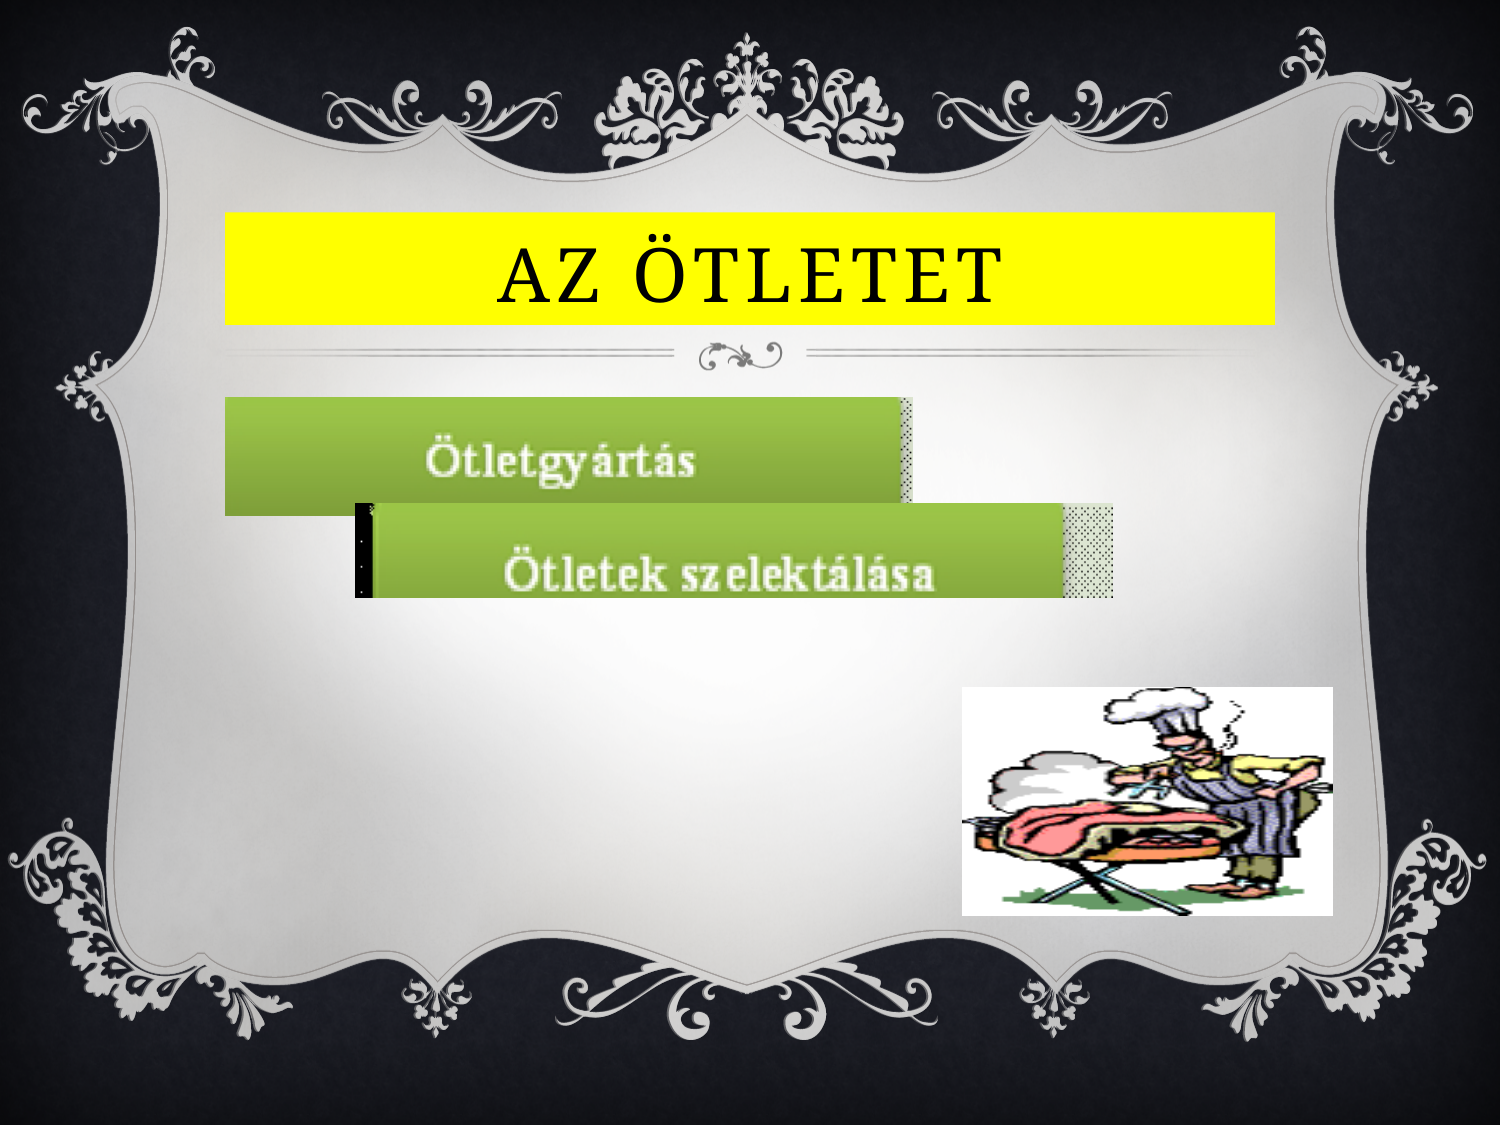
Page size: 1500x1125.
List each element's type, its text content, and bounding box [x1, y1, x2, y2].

picture [0, 0, 1500, 265]
picture [0, 396, 1500, 1125]
list [225, 399, 1275, 900]
title az ötletet [225, 212, 1275, 325]
